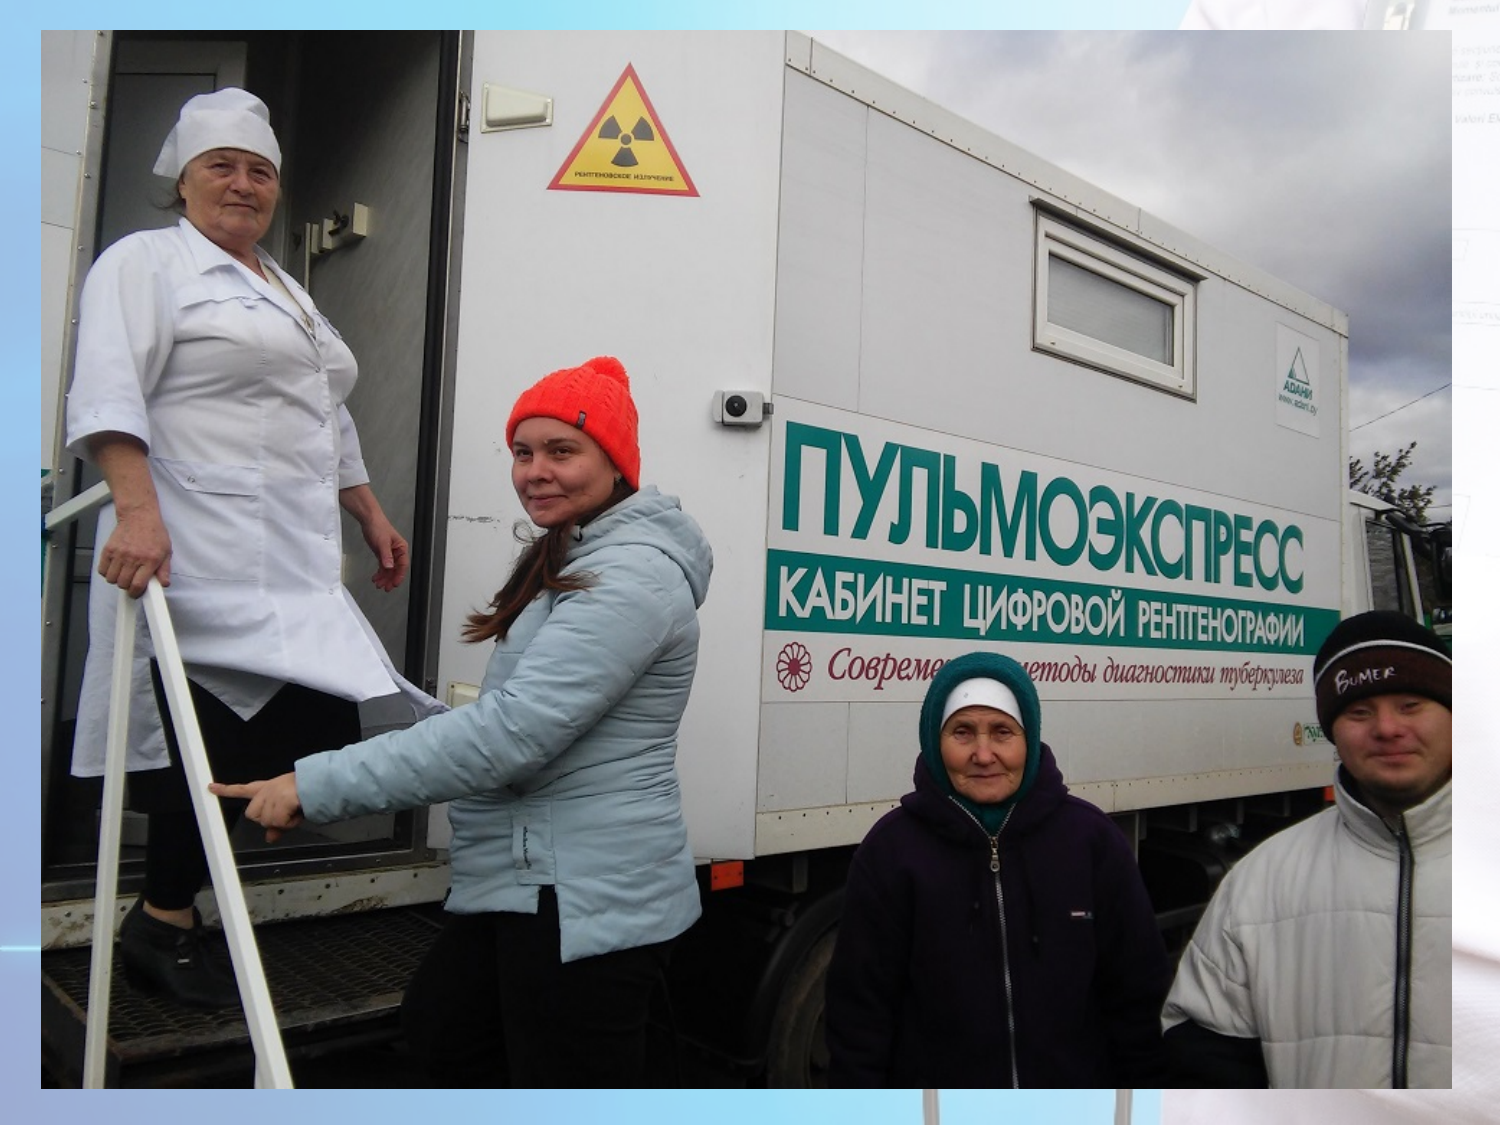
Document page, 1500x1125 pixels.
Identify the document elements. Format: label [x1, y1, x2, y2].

list [41, 30, 1452, 1089]
